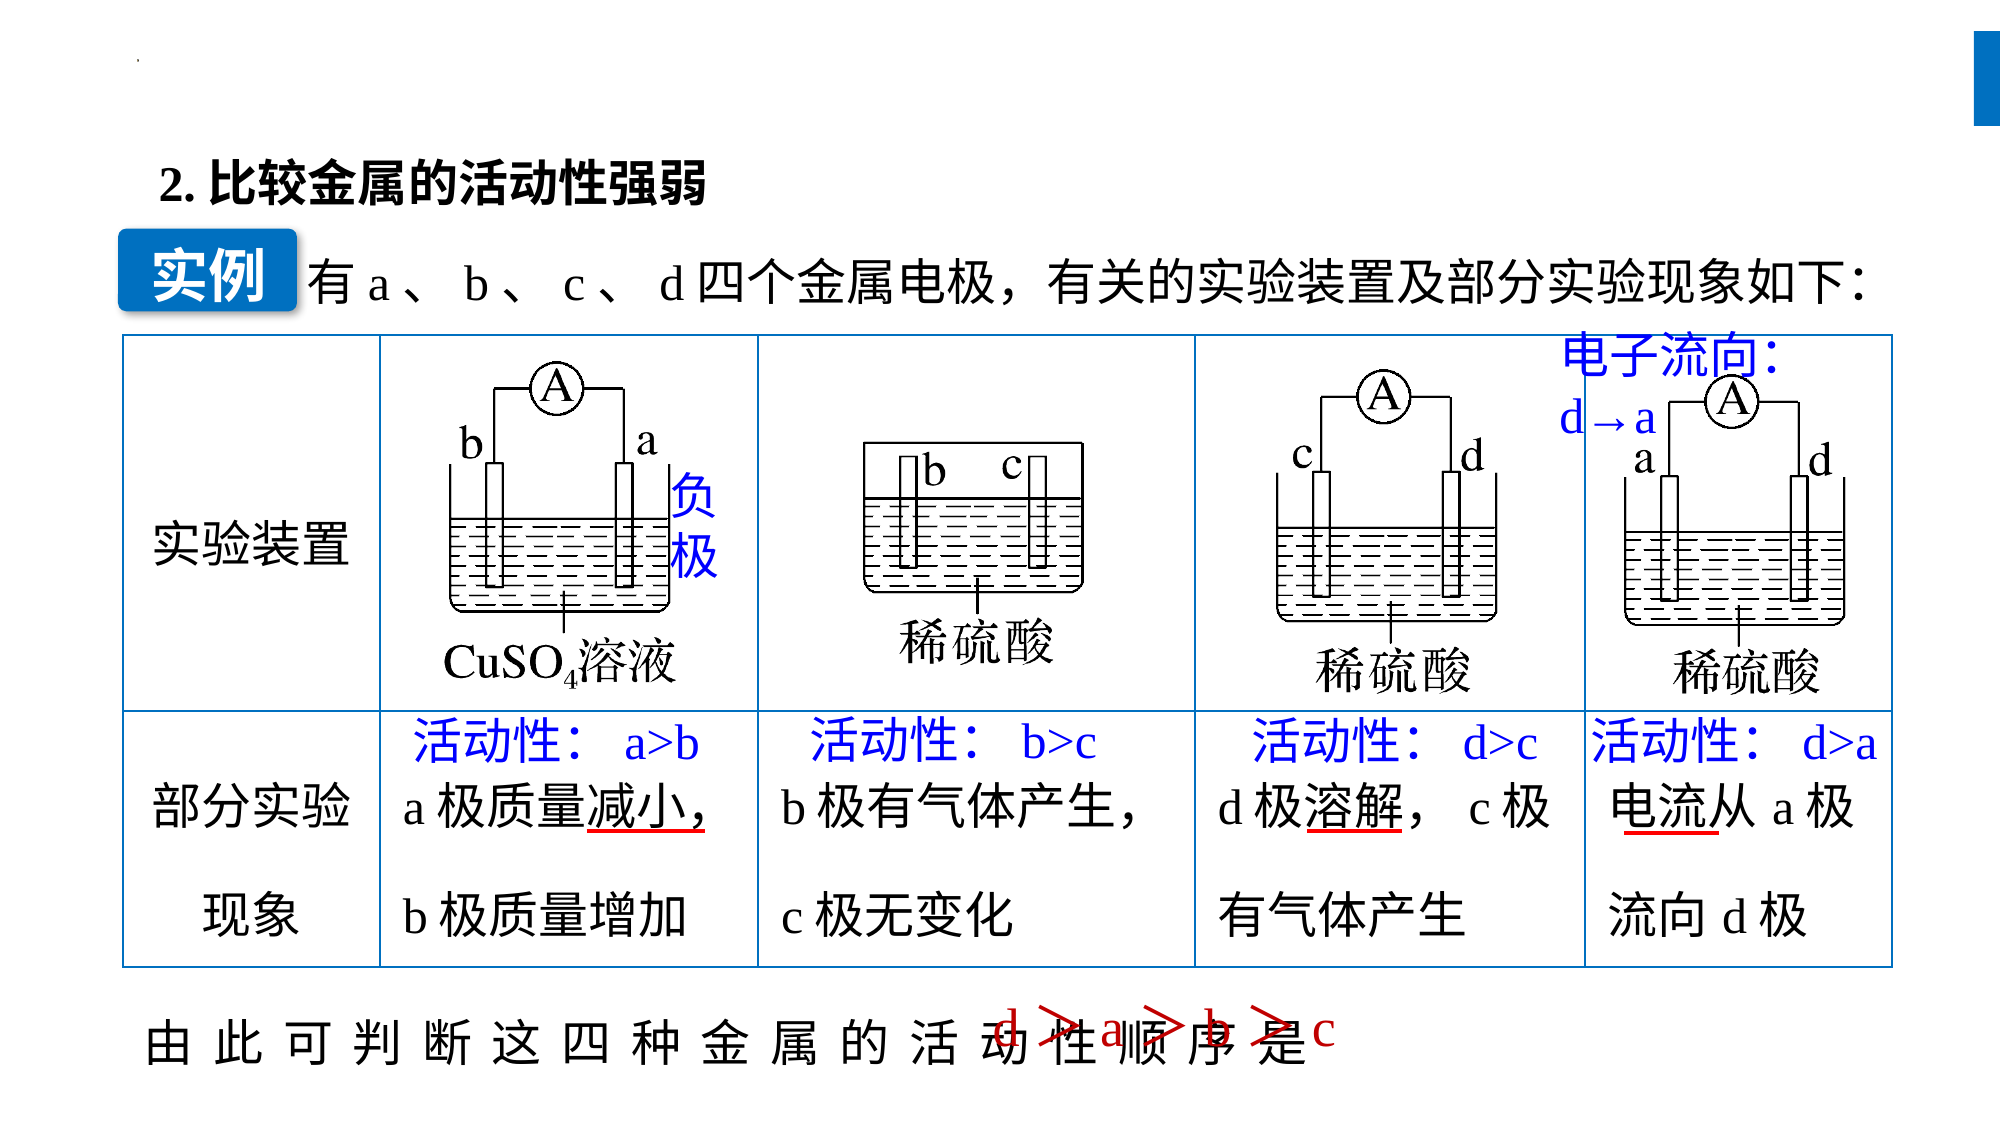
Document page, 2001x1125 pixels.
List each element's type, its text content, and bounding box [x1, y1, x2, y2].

text_box 有a、b、c、d四个金属电极，有关的实验装置及部分实验现象如下： [291, 213, 2000, 318]
table_header [381, 336, 757, 710]
text_box 电子流向：d→a [1544, 316, 1926, 452]
table_cell 部分实验现象 [124, 712, 379, 966]
table_cell a极质量减小，b极质量增加 [381, 712, 757, 966]
table_cell b极有气体产生，c极无变化 [759, 712, 1194, 966]
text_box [118, 228, 297, 312]
picture [434, 353, 692, 698]
table_header [1196, 336, 1584, 710]
table_cell d极溶解，c极有气体产生 [1196, 712, 1584, 966]
text_box 活动性：d>a [1575, 702, 1905, 778]
text_box 由此可判断这四种金属的活动性顺序是___________。 [129, 973, 1335, 1125]
text_box d＞a＞b＞c [977, 984, 1351, 1065]
picture [1261, 361, 1519, 698]
text_box 活动性：a>b [397, 702, 726, 778]
text_box 2.比较金属的活动性强弱 [143, 114, 1945, 220]
text_box 负极 [692, 456, 742, 592]
picture [1609, 365, 1867, 698]
table_header [1586, 452, 1891, 702]
table_header [759, 336, 1194, 710]
table_header 实验装置 [124, 336, 379, 710]
text_box [1973, 31, 2000, 126]
table_cell 电流从a极流向d极 [1586, 778, 1891, 966]
text_box 活动性：d>c [1236, 702, 1575, 778]
text_box 活动性：b>c [794, 701, 1151, 777]
picture [847, 436, 1105, 673]
